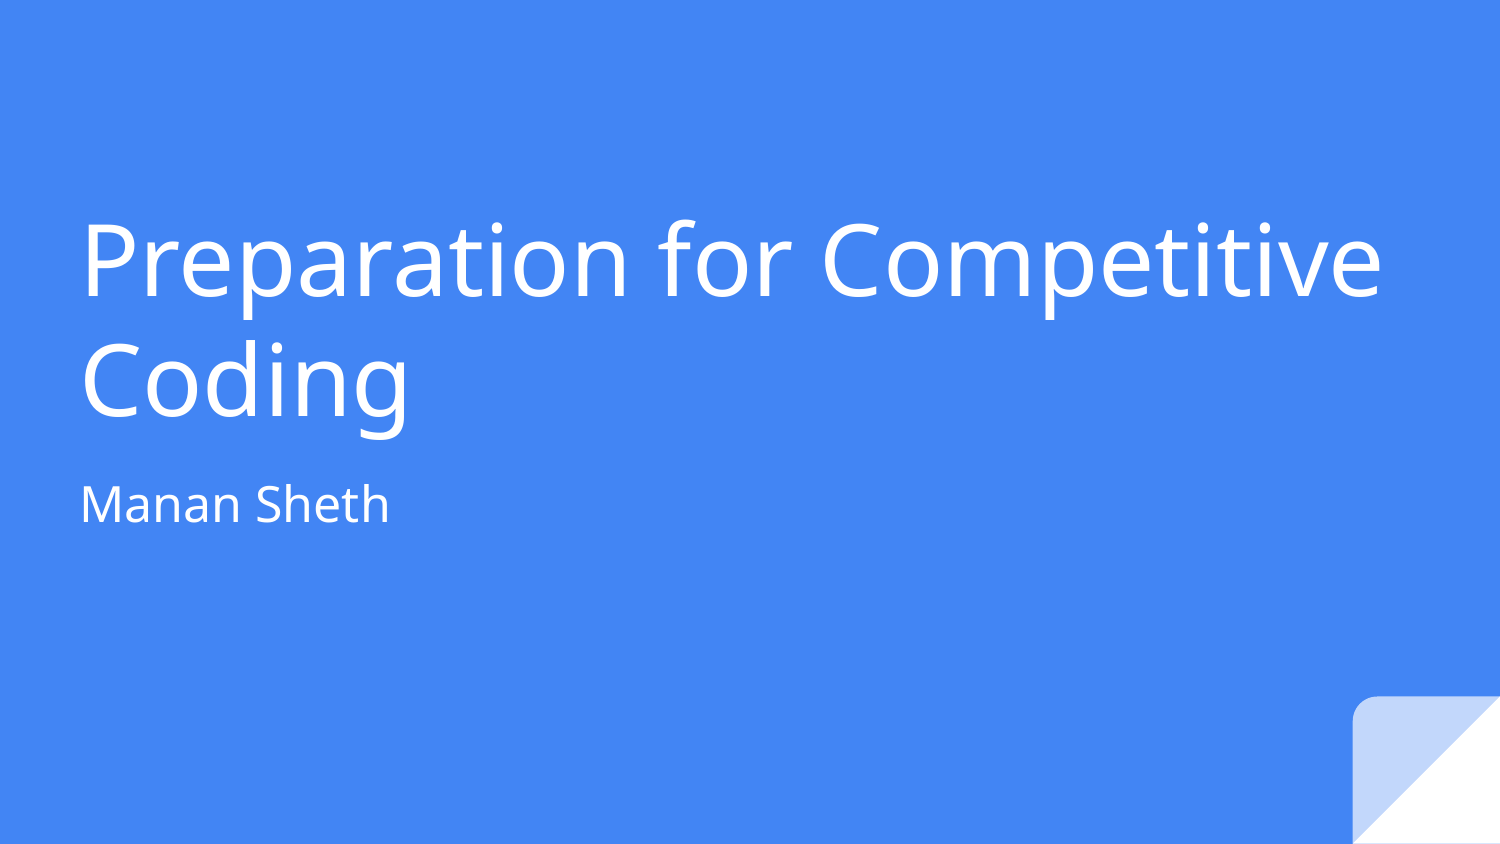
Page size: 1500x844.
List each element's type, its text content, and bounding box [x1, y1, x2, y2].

title Preparation for Competitive Coding [64, 298, 1413, 452]
subtitle Manan Sheth [64, 457, 1413, 529]
